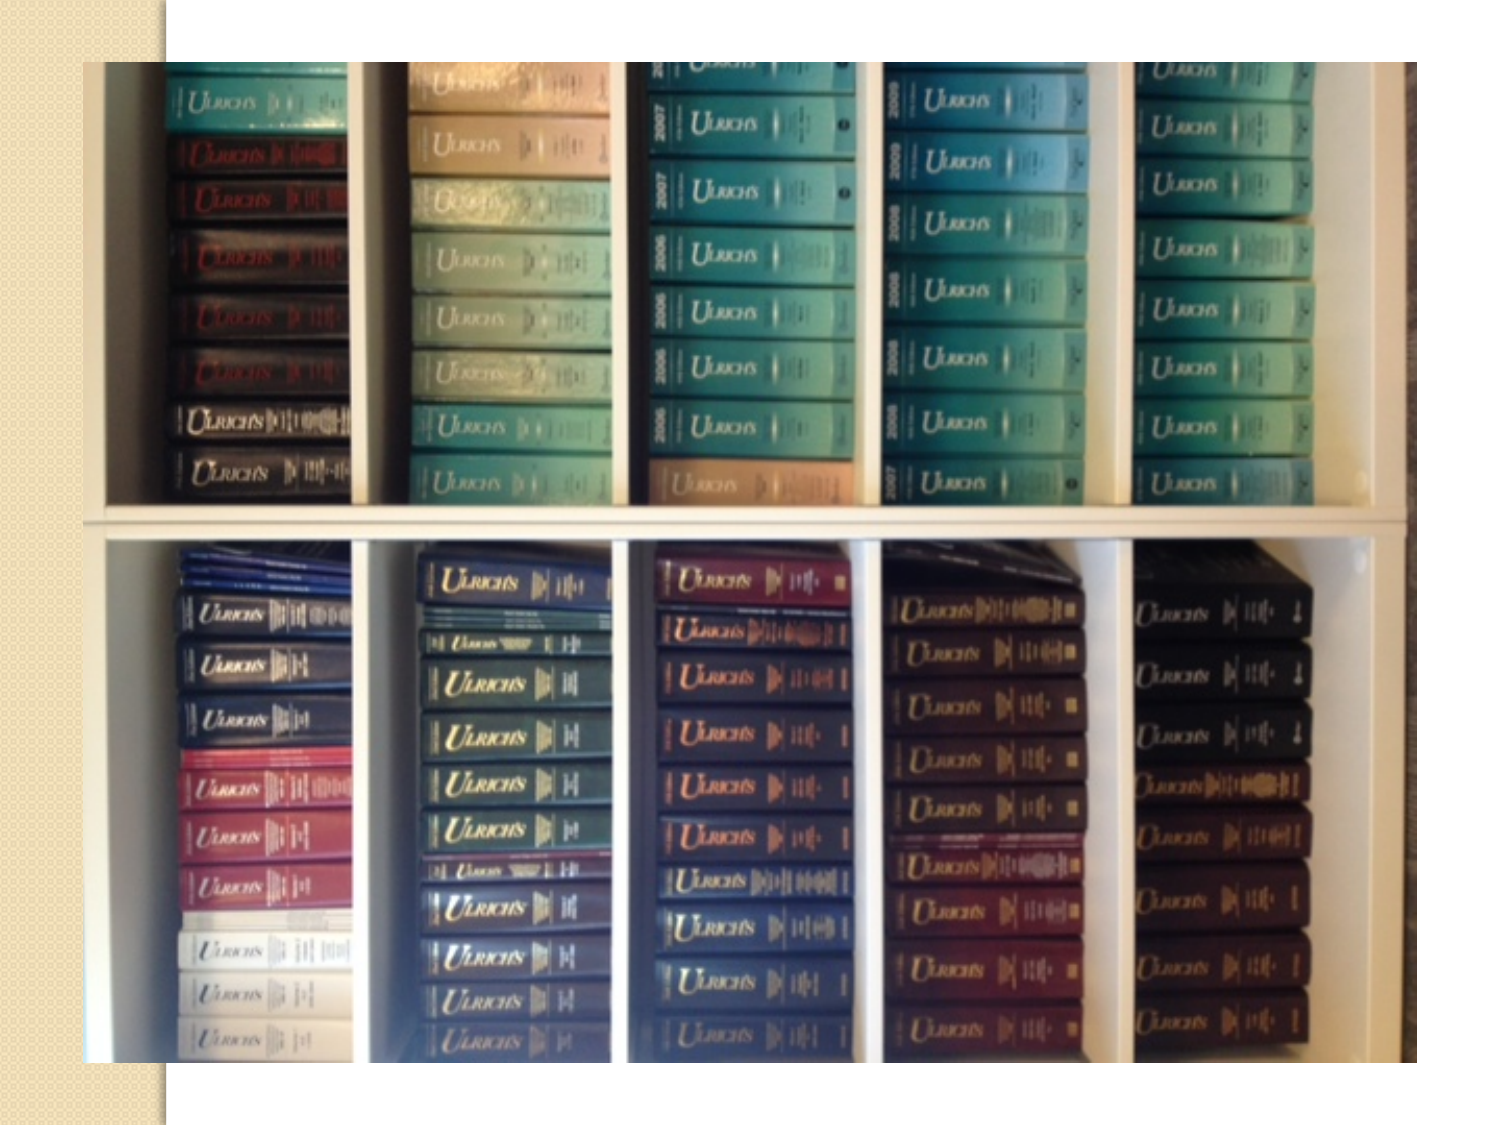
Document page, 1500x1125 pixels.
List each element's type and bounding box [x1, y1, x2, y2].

picture [83, 62, 1417, 1063]
